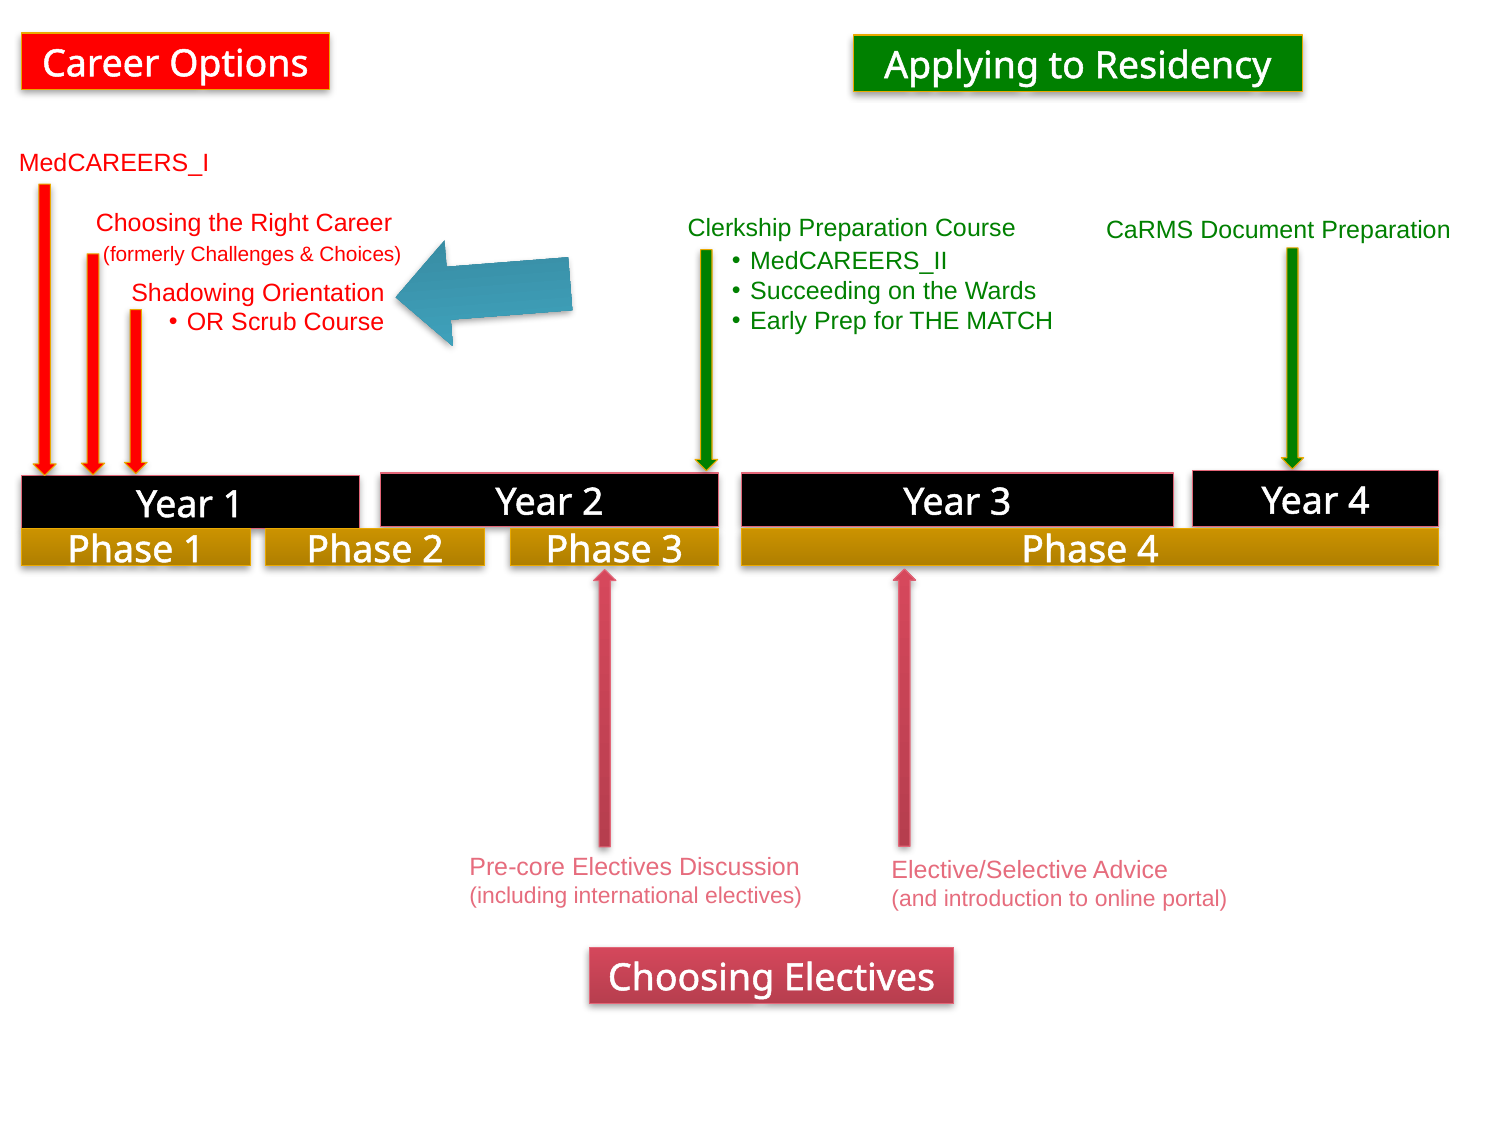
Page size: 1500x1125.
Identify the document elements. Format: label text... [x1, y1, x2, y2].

text_box Year 2 [380, 472, 719, 527]
text_box Phase 1 [21, 528, 251, 566]
text_box Phase 2 [265, 528, 485, 566]
text_box [123, 309, 148, 474]
text_box Elective/Selective Advice (and introduction to online portal) [876, 846, 1243, 919]
text_box Applying to Residency [853, 34, 1303, 92]
text_box Choosing the Right Career (formerly Challenges & Choices) [81, 199, 417, 275]
text_box [80, 275, 106, 476]
text_box MedCAREERS_II Succeeding on the Wards Early Prep for THE MATCH [717, 237, 1069, 343]
text_box Year 3 [741, 472, 1174, 527]
text_box [395, 240, 573, 347]
text_box MedCAREERS_I [4, 138, 225, 184]
text_box Choosing Electives [589, 947, 954, 1004]
text_box Year 1 [21, 475, 360, 529]
text_box Year 4 [1192, 470, 1439, 527]
text_box Phase 3 [510, 528, 719, 566]
text_box Clerkship Preparation Course [672, 204, 1032, 250]
text_box [593, 569, 617, 848]
text_box [1280, 247, 1305, 470]
text_box Career Options [21, 32, 330, 90]
text_box Phase 4 [741, 528, 1439, 566]
text_box CaRMS Document Preparation [1091, 206, 1467, 252]
text_box Shadowing Orientation [116, 275, 401, 315]
text_box OR Scrub Course [153, 298, 400, 343]
text_box [694, 249, 719, 472]
text_box Pre-core Electives Discussion (including international electives) [454, 842, 818, 916]
text_box [32, 183, 57, 476]
text_box [892, 568, 917, 846]
